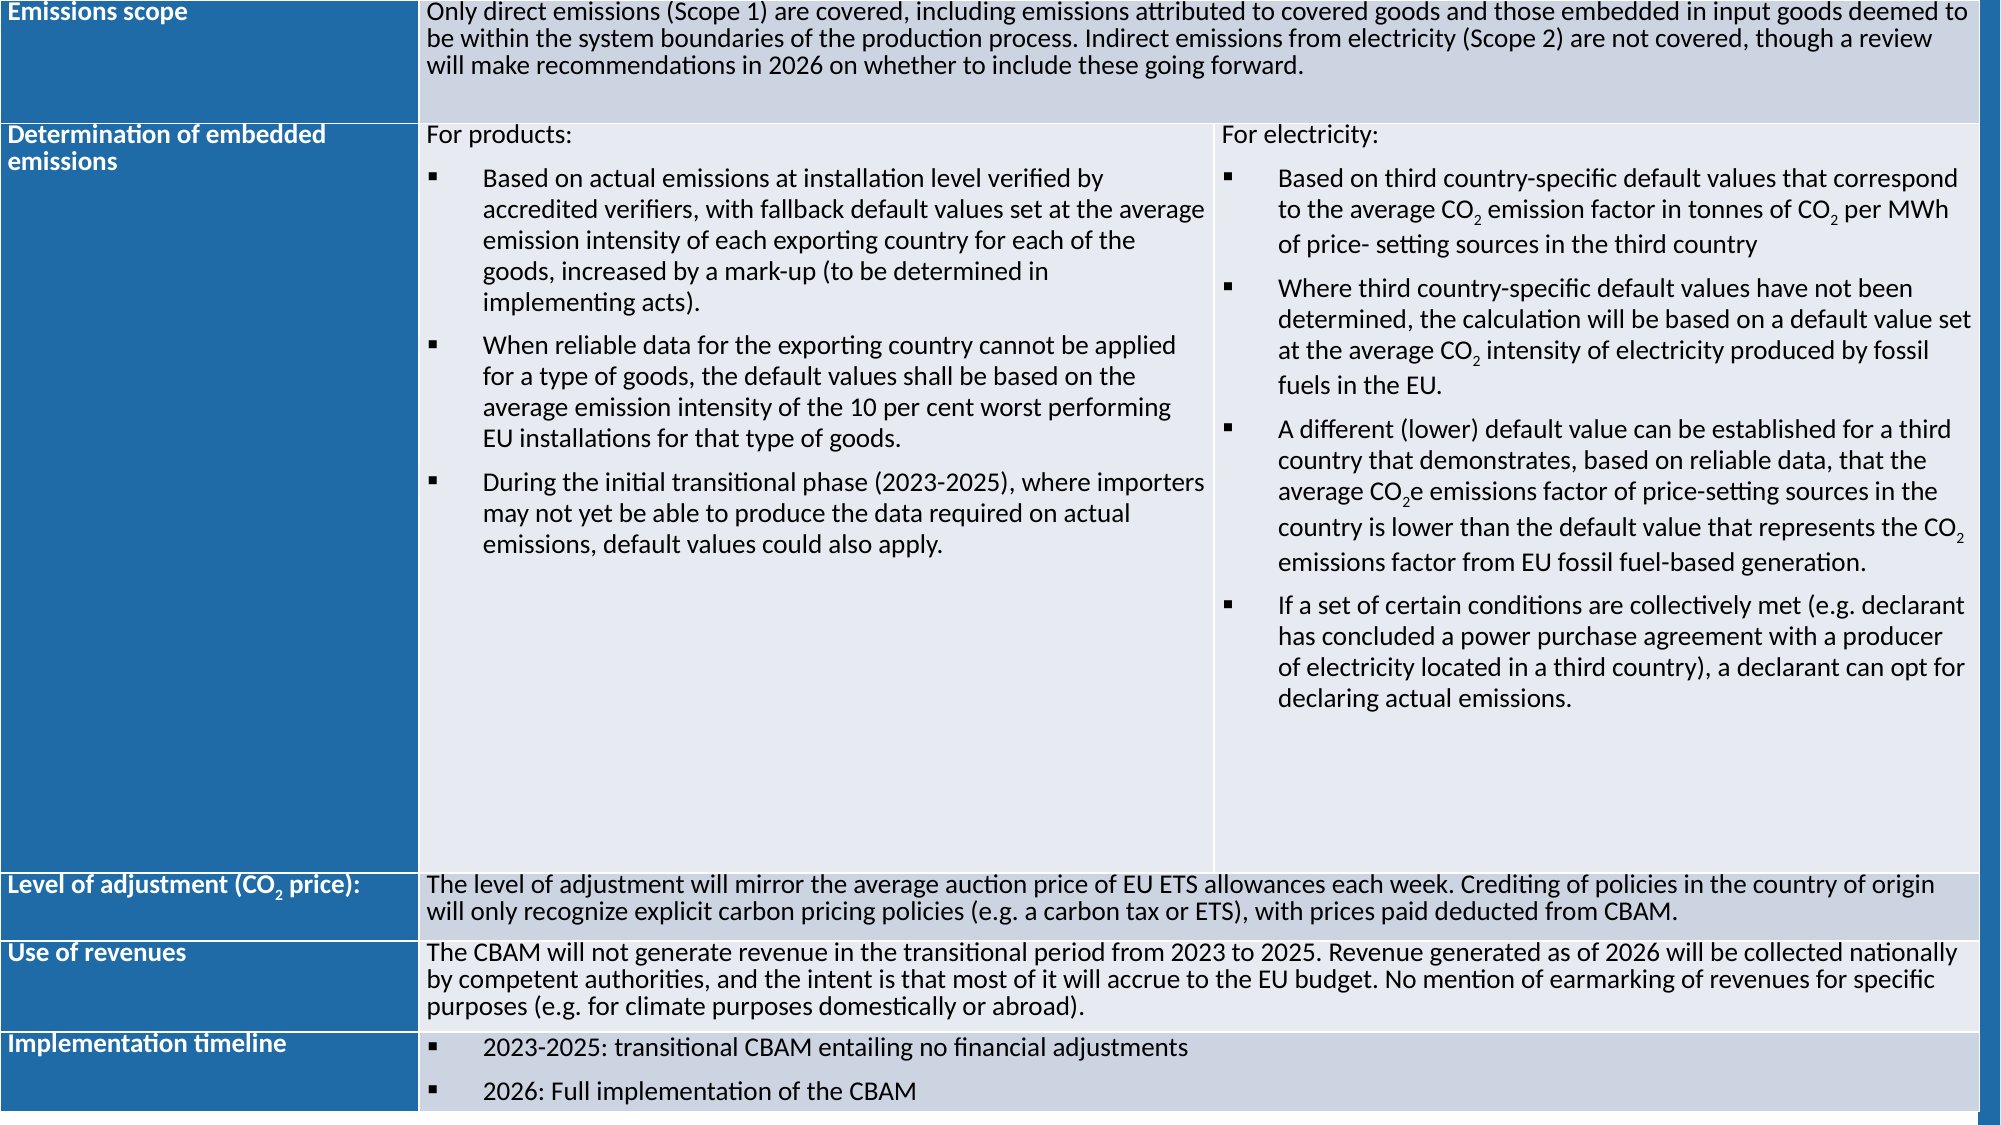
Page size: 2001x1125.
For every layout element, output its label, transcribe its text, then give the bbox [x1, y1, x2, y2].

table_cell The CBAM will not generate revenue in the transitional period from 2023 to 2025. Revenue generated as of 2026 will be collected nationally by competent authorities, and the intent is that most of it will accrue to the EU budget. No mention of earmarking of revenues for specific purposes (e.g. for climate purposes domestically or abroad). [420, 942, 1979, 1031]
table_cell For products: Based on actual emissions at installation level verified by accredited verifiers, with fallback default values set at the average emission intensity of each exporting country for each of the goods, increased by a mark-up (to be determined in implementing acts). When reliable data for the exporting country cannot be applied for a type of goods, the default values shall be based on the average emission intensity of the 10 per cent worst performing EU installations for that type of goods. During the initial transitional phase (2023-2025), where importers may not yet be able to produce the data required on actual emissions, default values could also apply. [420, 124, 1213, 872]
table_cell Determination of embedded emissions [1, 124, 418, 872]
table_header Emissions scope [1, 1, 418, 123]
table_cell 2023-2025: transitional CBAM entailing no financial adjustments 2026: Full implementation of the CBAM [420, 1033, 1979, 1111]
table_cell The level of adjustment will mirror the average auction price of EU ETS allowances each week. Crediting of policies in the country of origin will only recognize explicit carbon pricing policies (e.g. a carbon tax or ETS), with prices paid deducted from CBAM. [420, 874, 1979, 940]
table_header Only direct emissions (Scope 1) are covered, including emissions attributed to covered goods and those embedded in input goods deemed to be within the system boundaries of the production process. Indirect emissions from electricity (Scope 2) are not covered, though a review will make recommendations in 2026 on whether to include these going forward. [420, 1, 1979, 123]
table_cell For electricity: Based on third country-specific default values that correspond to the average CO2 emission factor in tonnes of CO2 per MWh of price- setting sources in the third country Where third country-specific default values have not been determined, the calculation will be based on a default value set at the average CO2 intensity of electricity produced by fossil fuels in the EU. A different (lower) default value can be established for a third country that demonstrates, based on reliable data, that the average CO2e emissions factor of price-setting sources in the country is lower than the default value that represents the CO2 emissions factor from EU fossil fuel-based generation. If a set of certain conditions are collectively met (e.g. declarant has concluded a power purchase agreement with a producer of electricity located in a third country), a declarant can opt for declaring actual emissions. [1215, 124, 1979, 872]
table_cell Use of revenues [1, 942, 418, 1031]
table_cell Implementation timeline [1, 1033, 418, 1111]
slide_number 6 [1505, 1051, 1956, 1112]
table_cell Level of adjustment (CO2 price): [1, 874, 418, 940]
